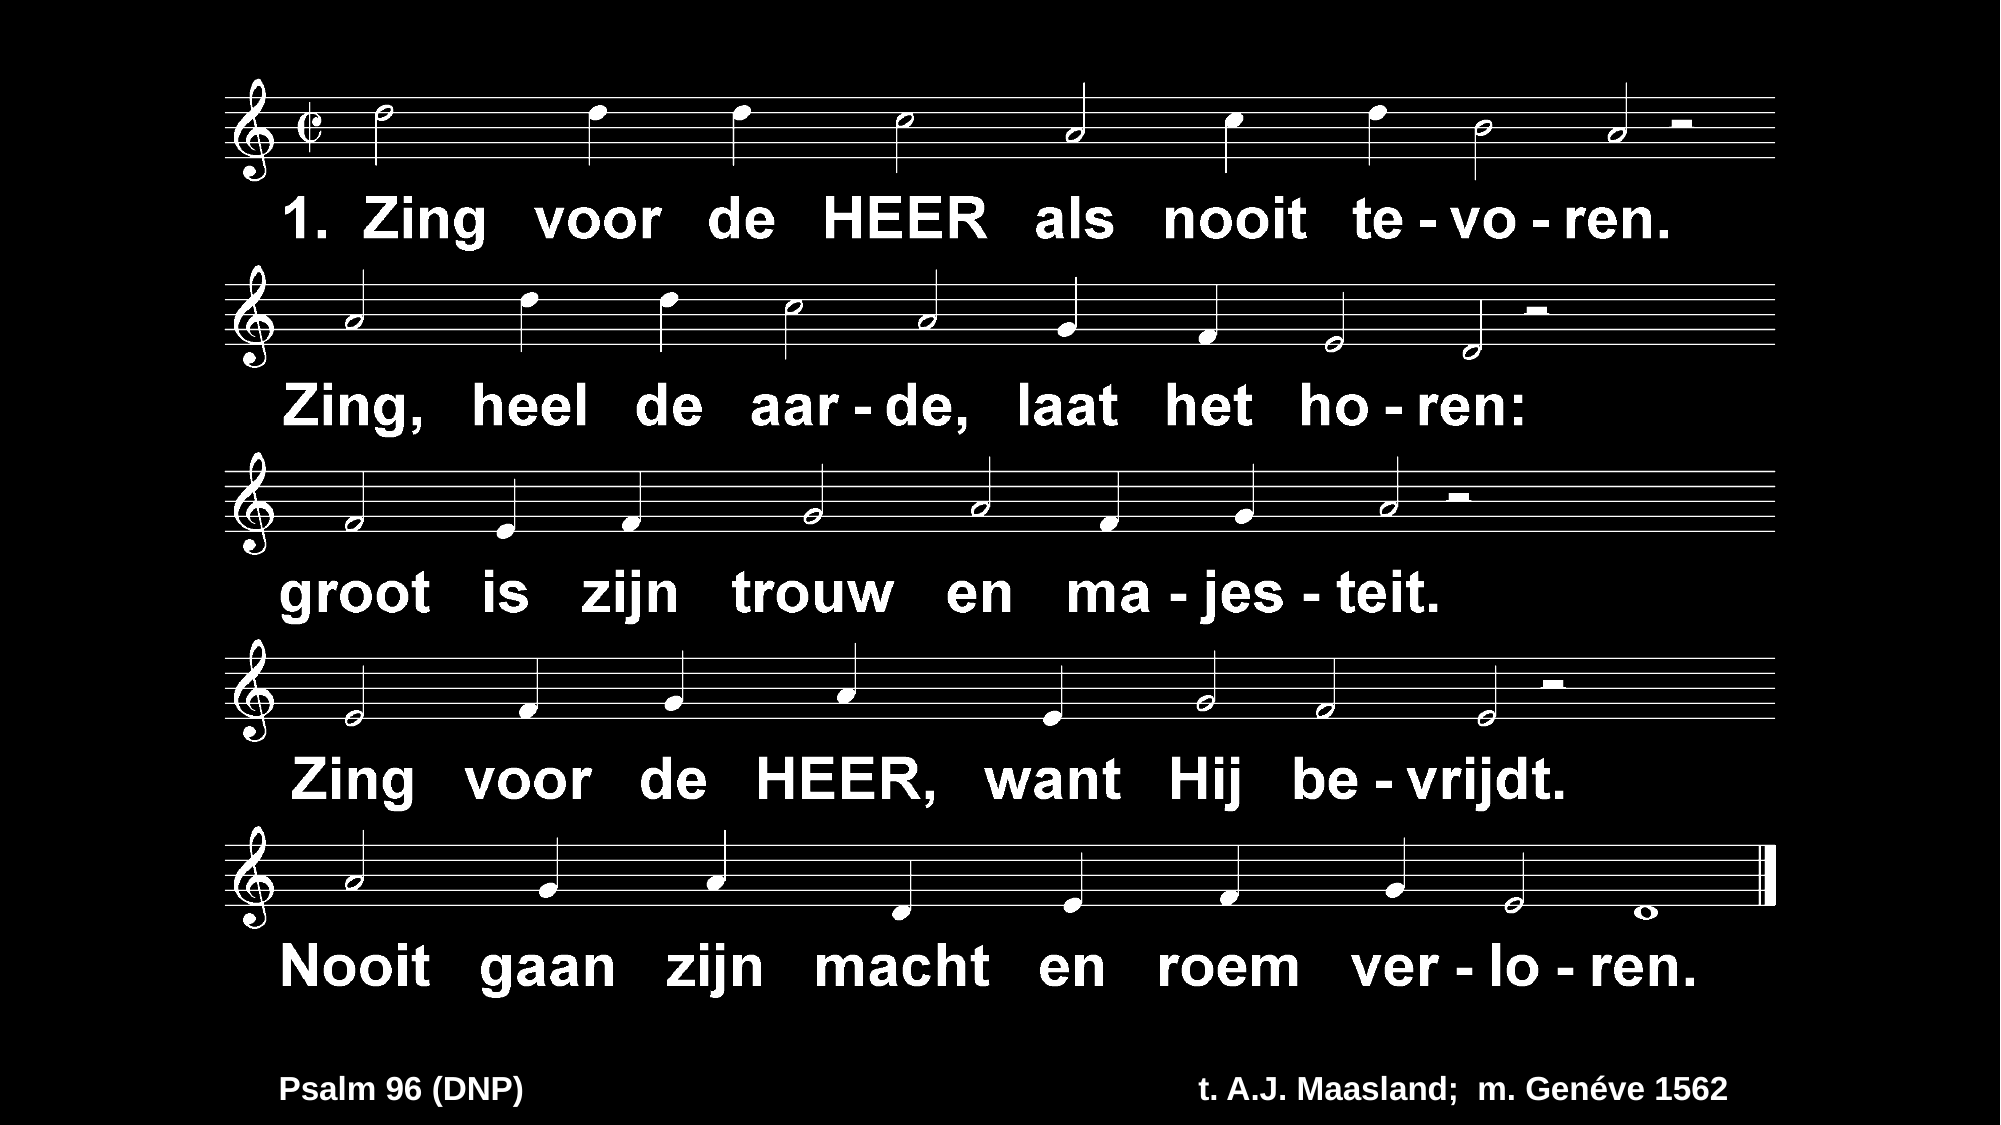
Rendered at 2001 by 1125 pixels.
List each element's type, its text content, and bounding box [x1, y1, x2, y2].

picture [208, 62, 1792, 1014]
text_box Psalm 96 (DNP) t. A.J. Maasland; m. Genéve 1562 [263, 1059, 1745, 1115]
